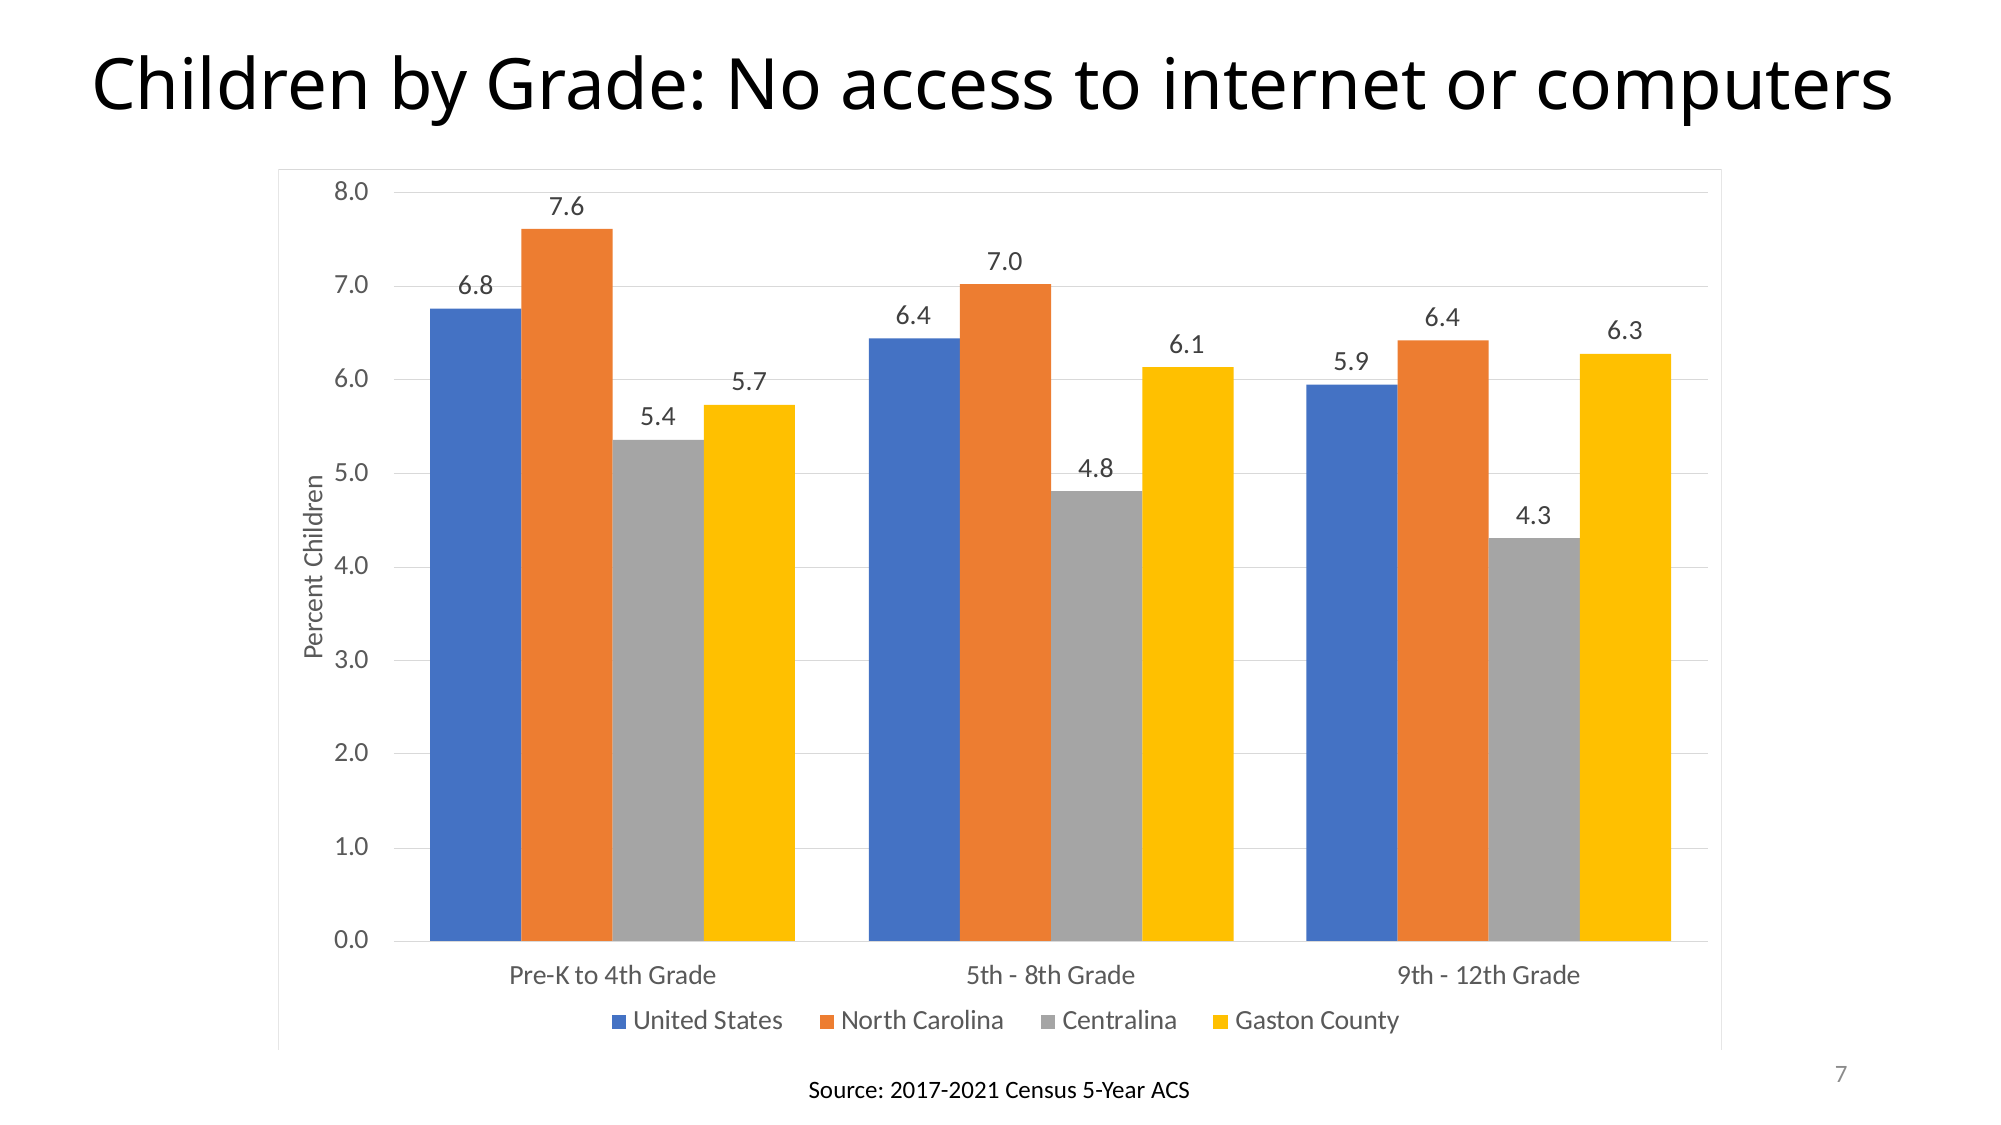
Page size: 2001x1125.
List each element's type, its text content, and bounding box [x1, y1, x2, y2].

text_box Source: 2017-2021 Census 5-Year ACS [793, 1065, 1207, 1111]
picture [277, 168, 1722, 1051]
title Children by Grade: No access to internet or computers [24, 5, 1963, 169]
slide_number 7 [1412, 1042, 1863, 1103]
